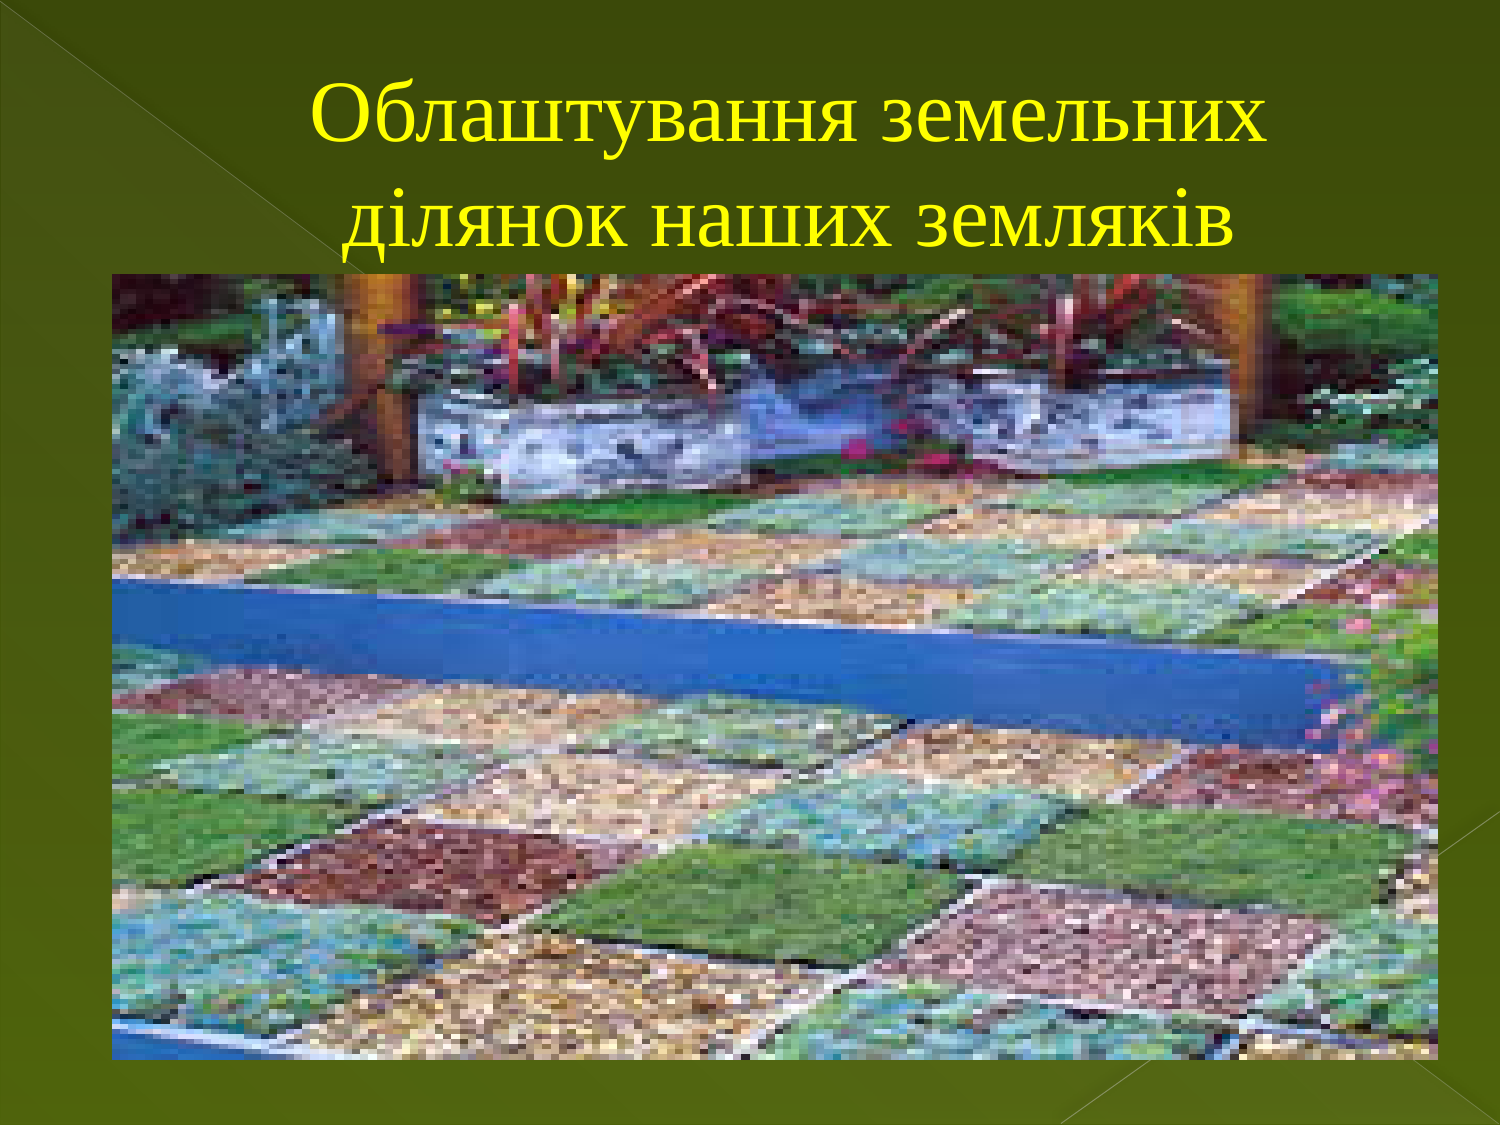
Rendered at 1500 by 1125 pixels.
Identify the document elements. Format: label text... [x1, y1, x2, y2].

picture [112, 274, 1438, 1061]
title Облаштування земельних ділянок наших земляків [75, 43, 1425, 274]
